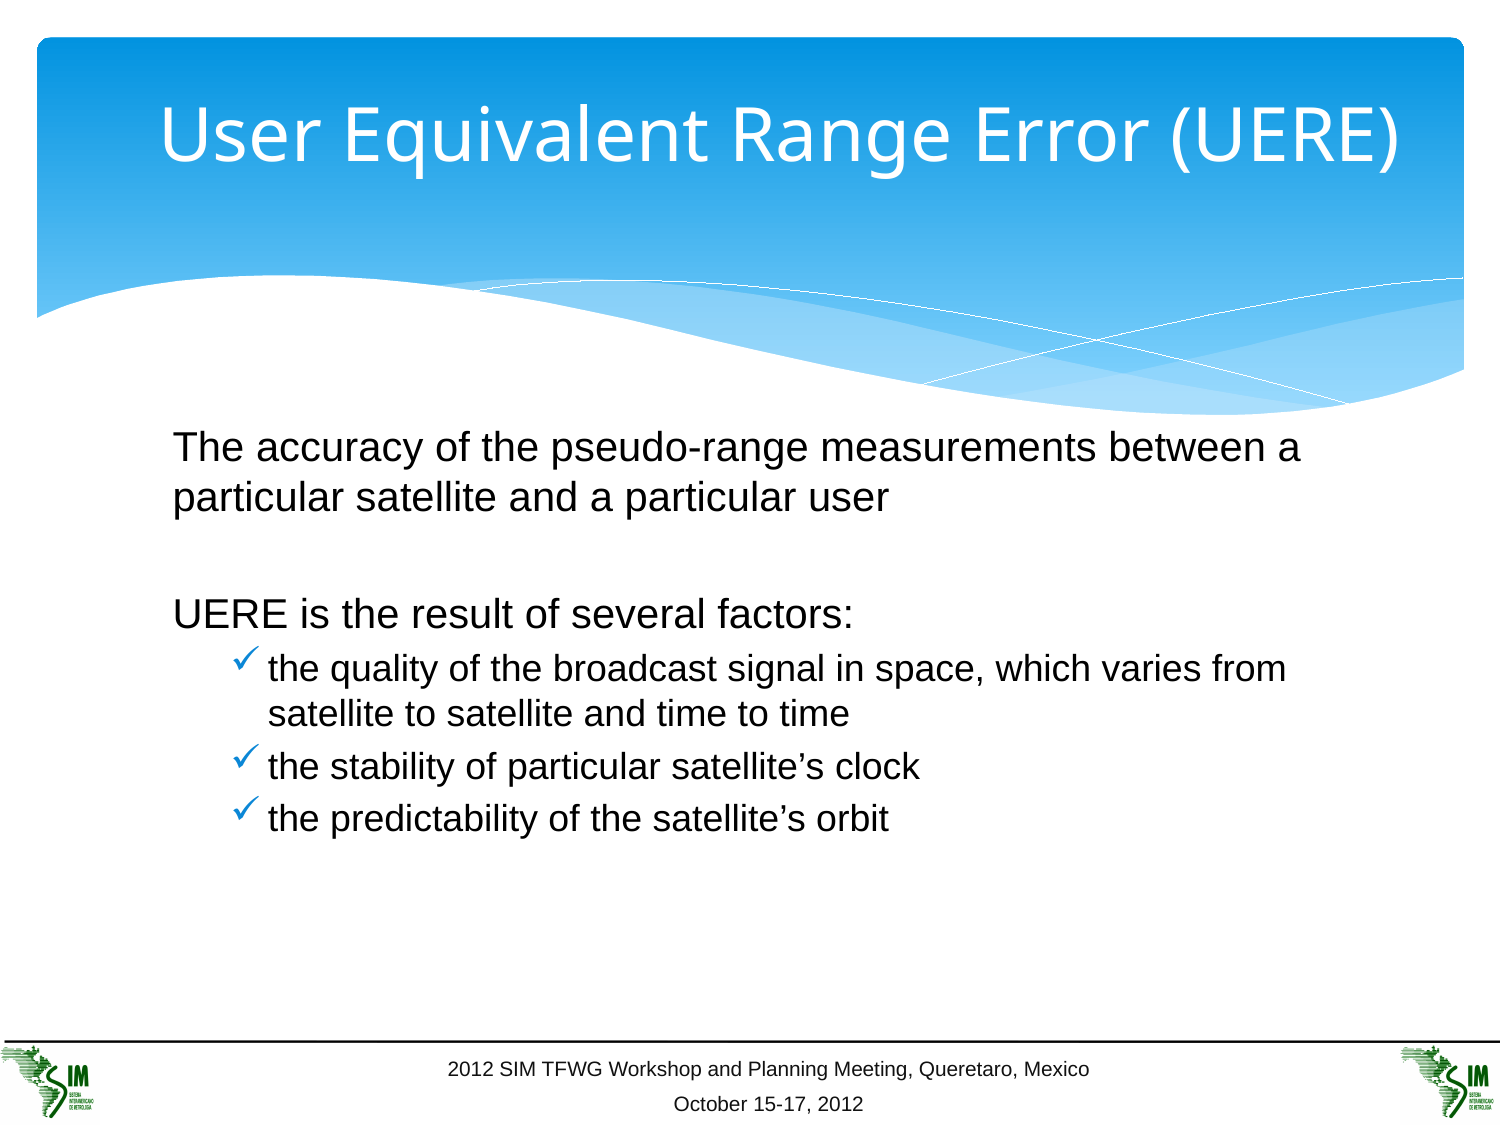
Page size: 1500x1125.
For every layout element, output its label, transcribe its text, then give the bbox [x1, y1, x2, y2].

picture [1400, 1044, 1500, 1125]
title User Equivalent Range Error (UERE) [99, 62, 1460, 200]
picture [0, 1044, 100, 1125]
list The accuracy of the pseudo-range measurements between a particular satellite and a particular user UERE is the result of several factors: the quality of the broadcast signal in space, which varies from satellite to satellite and time to time the stability of particular satellite’s clock the predictability of the satellite’s orbit [112, 412, 1413, 1013]
